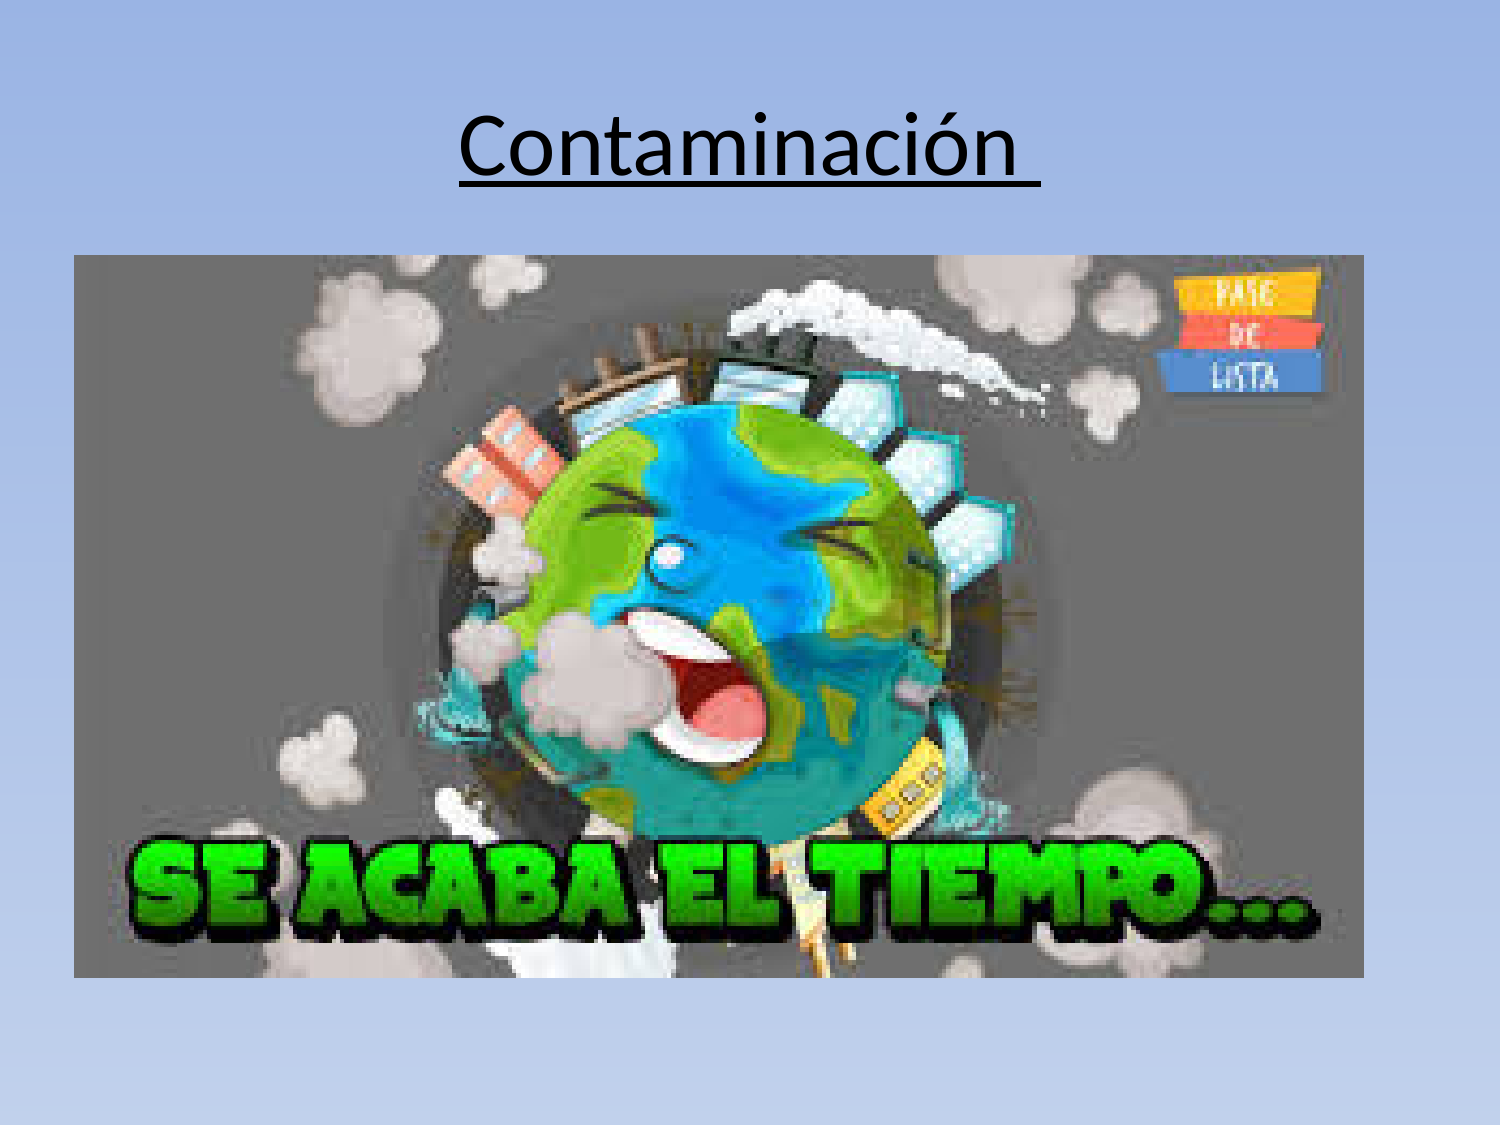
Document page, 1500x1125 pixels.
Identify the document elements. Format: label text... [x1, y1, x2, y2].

picture [73, 255, 1364, 978]
title Contaminación [75, 45, 1425, 233]
